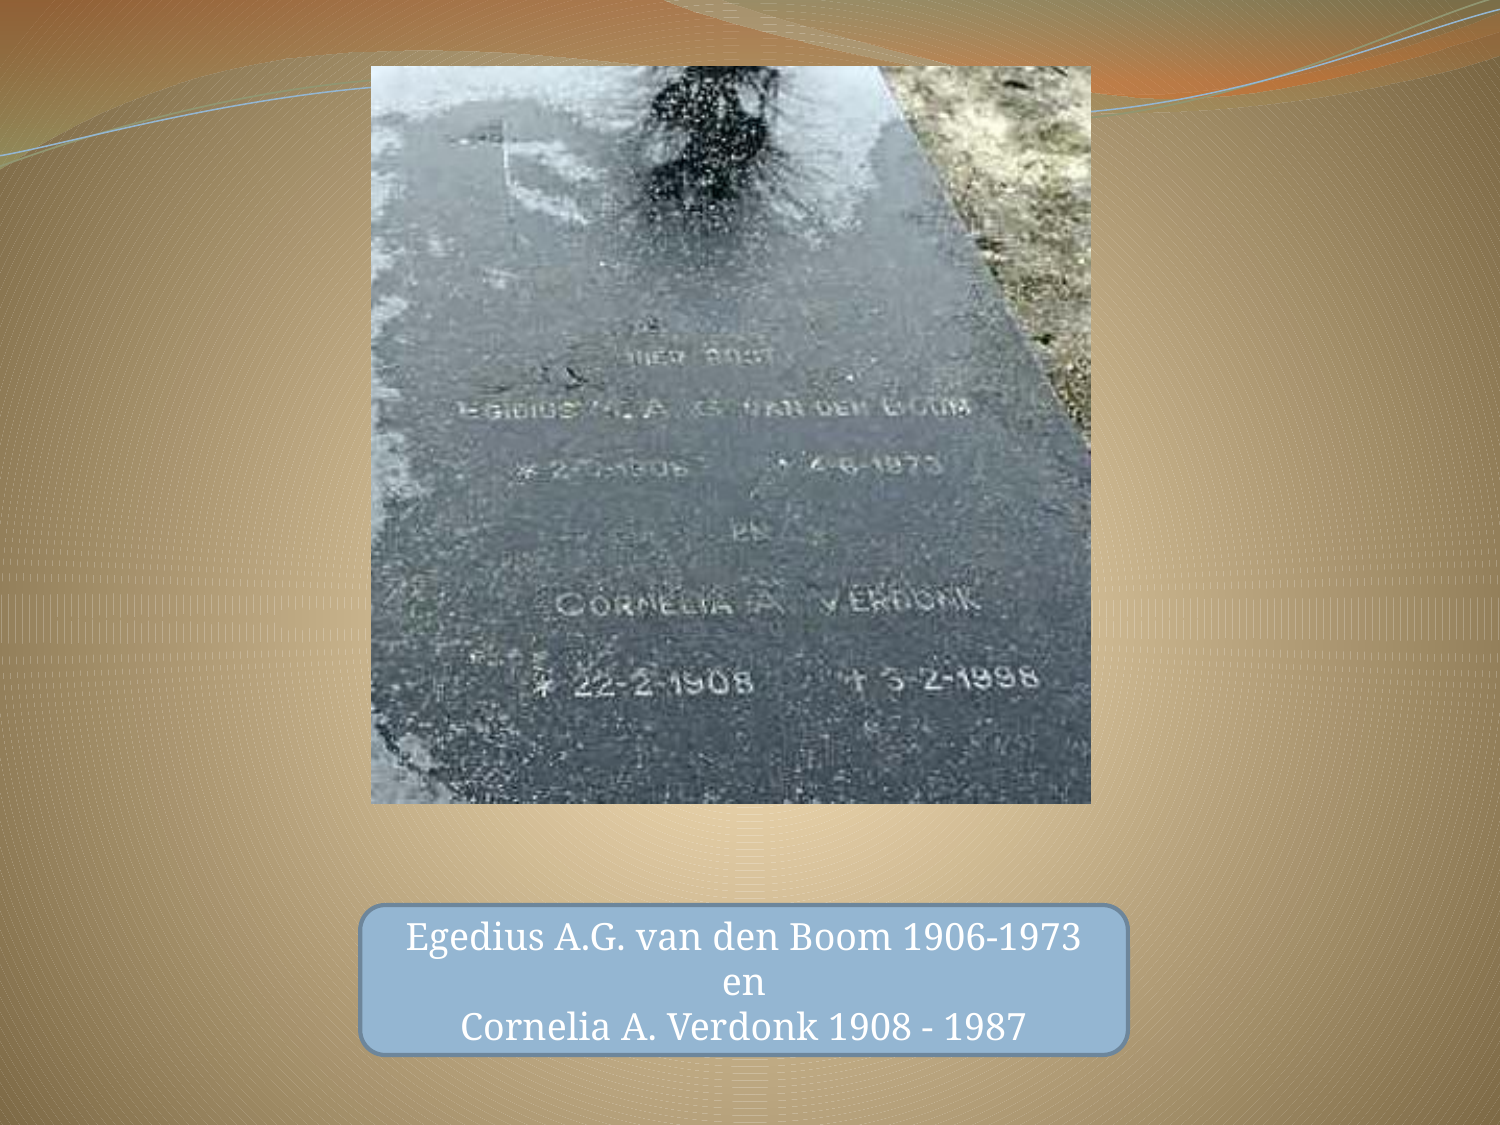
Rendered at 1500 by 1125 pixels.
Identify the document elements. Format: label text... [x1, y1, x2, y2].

text_box Egedius A.G. van den Boom 1906-1973 en Cornelia A. Verdonk 1908 - 1987 [358, 902, 1131, 1058]
picture [371, 66, 1091, 805]
